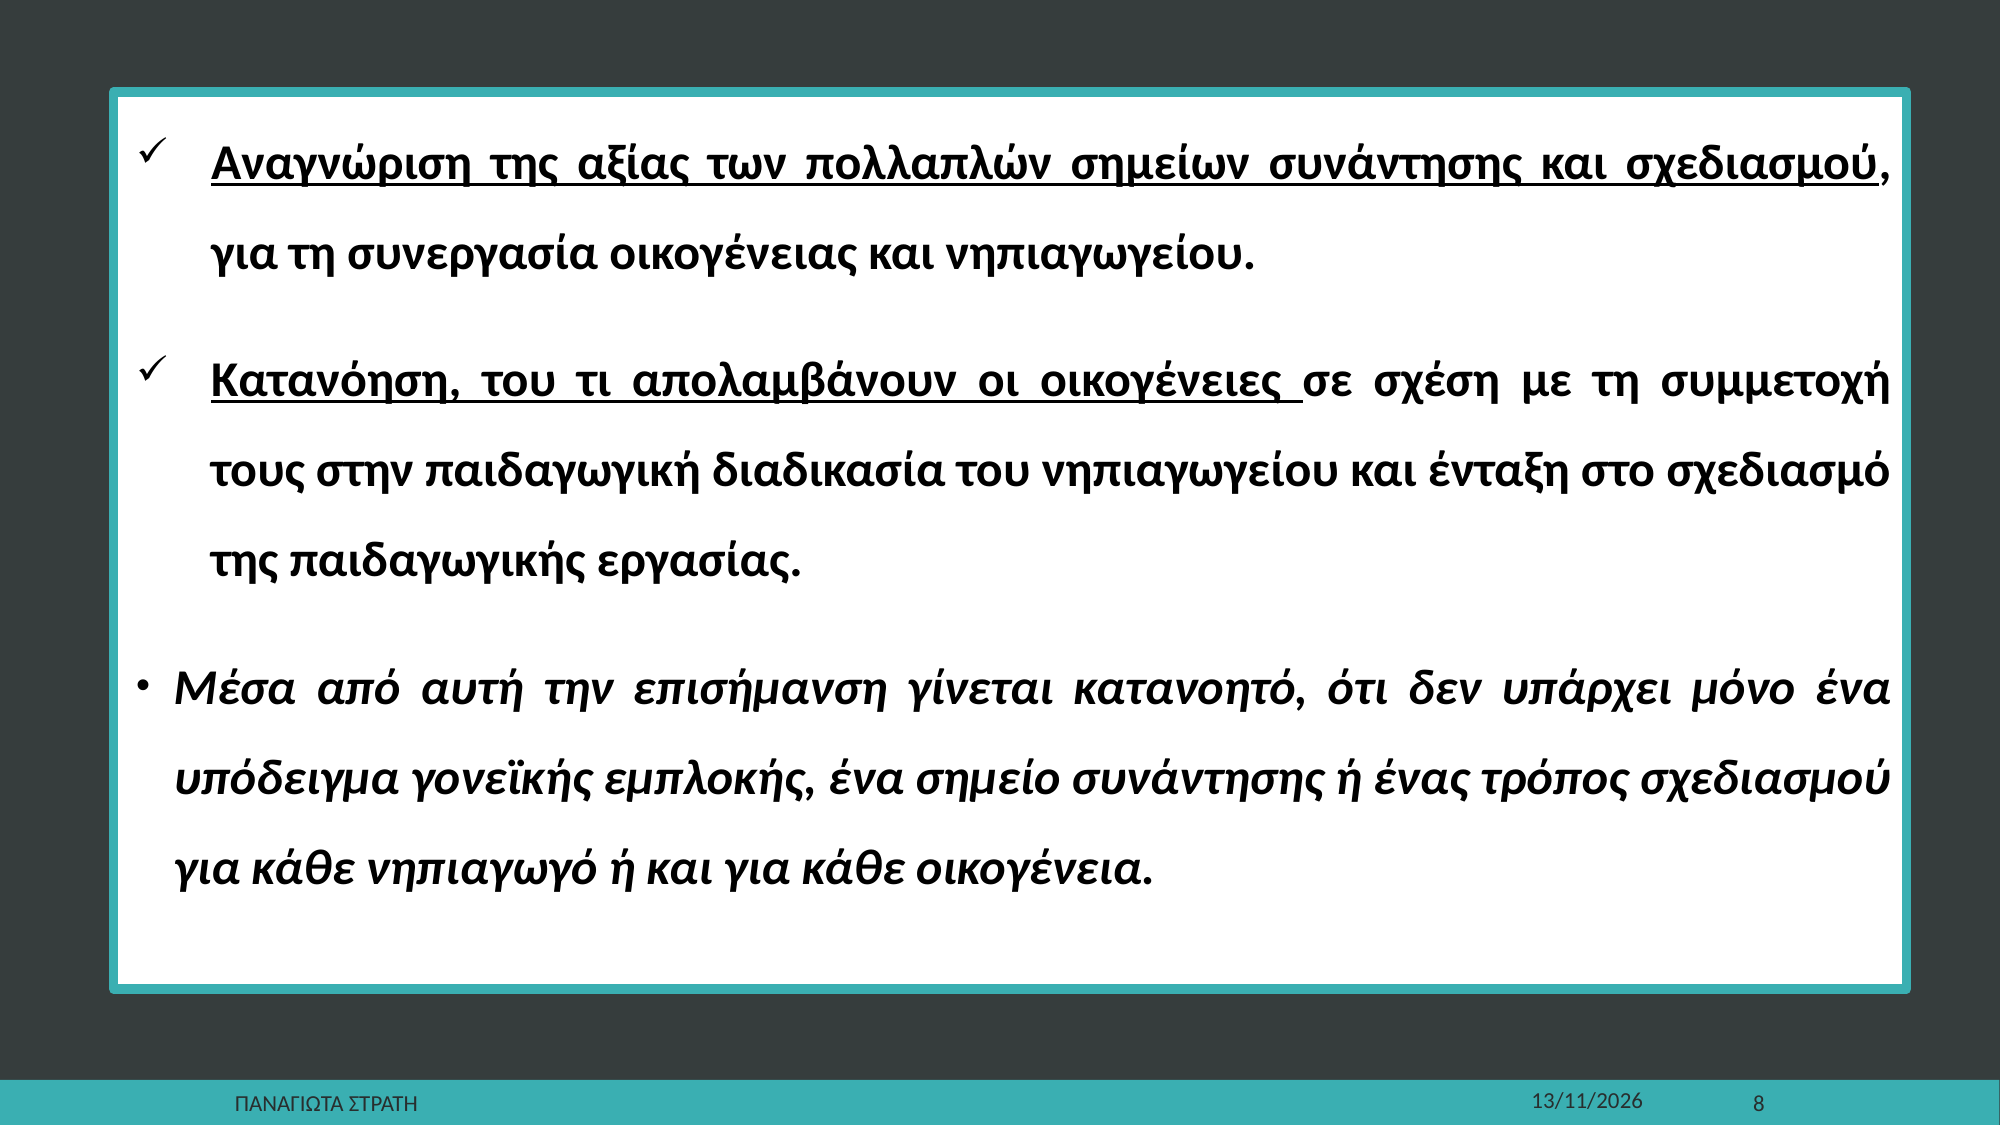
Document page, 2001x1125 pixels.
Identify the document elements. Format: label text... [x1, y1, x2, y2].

footer Παναγιωτα Στρατη [220, 1083, 1395, 1122]
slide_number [1415, 1083, 1659, 1122]
slide_number 8 [1674, 1083, 1780, 1122]
list Αναγνώριση της αξίας των πολλαπλών σημείων συνάντησης και σχεδιασμού, για τη συνεργασία οικογένειας και νηπιαγωγείου. Κατανόηση, του τι απολαμβάνουν οι οικογένειες σε σχέση με τη συμμετοχή τους στην παιδαγωγική διαδικασία του νηπιαγωγείου και ένταξη στο σχεδιασμό της παιδαγωγικής εργασίας. Μέσα από αυτή την επισήμανση γίνεται κατανοητό, ότι δεν υπάρχει μόνο ένα υπόδειγμα γονεϊκής εμπλοκής, ένα σημείο συνάντησης ή ένας τρόπος σχεδιασμού για κάθε νηπιαγωγό ή και για κάθε οικογένεια. [113, 91, 1907, 989]
